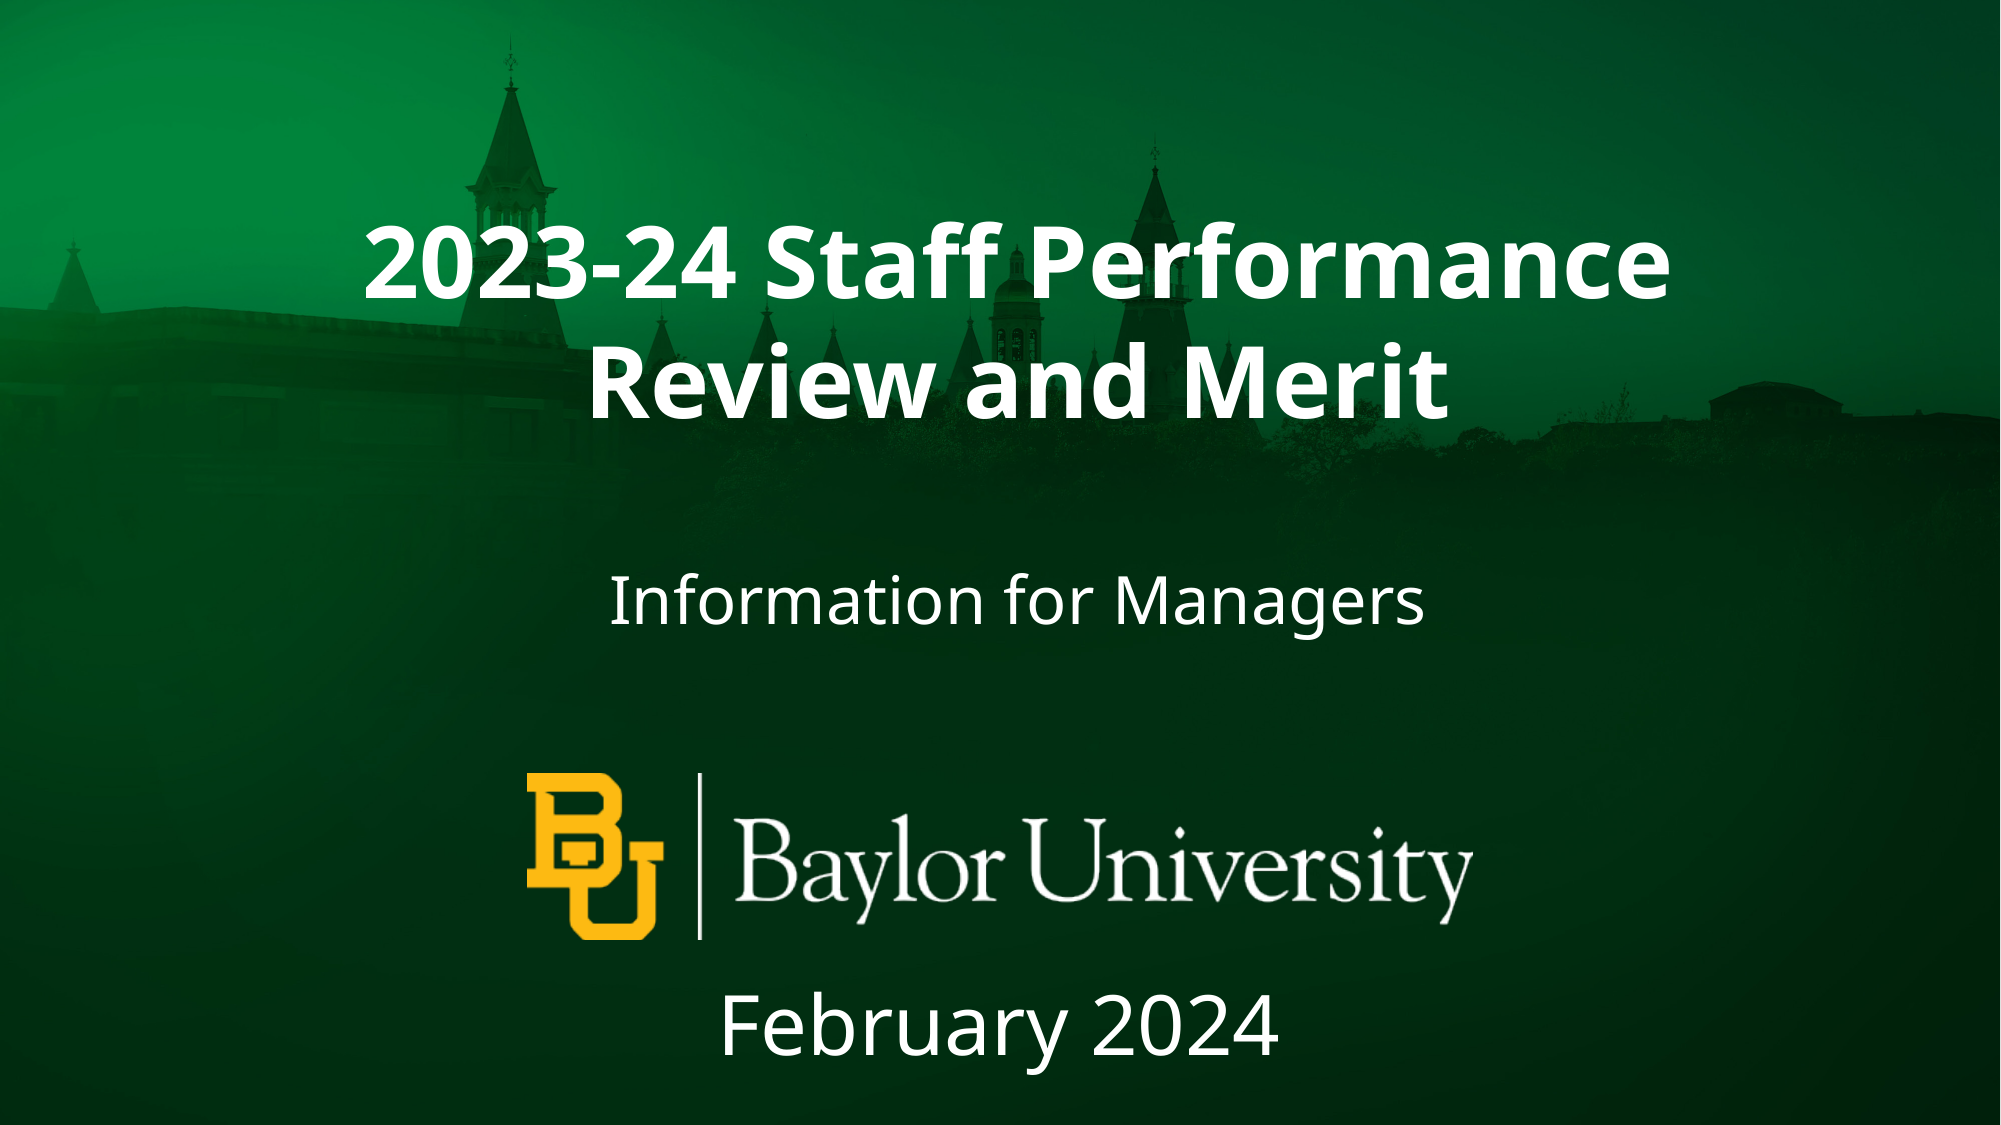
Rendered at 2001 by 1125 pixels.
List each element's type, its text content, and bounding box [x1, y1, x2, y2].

text_box 2023-24 Staff Performance Review and Merit Information for Managers [178, 191, 1858, 646]
text_box February 2024 [0, 964, 2000, 1060]
picture [0, 0, 2001, 1125]
